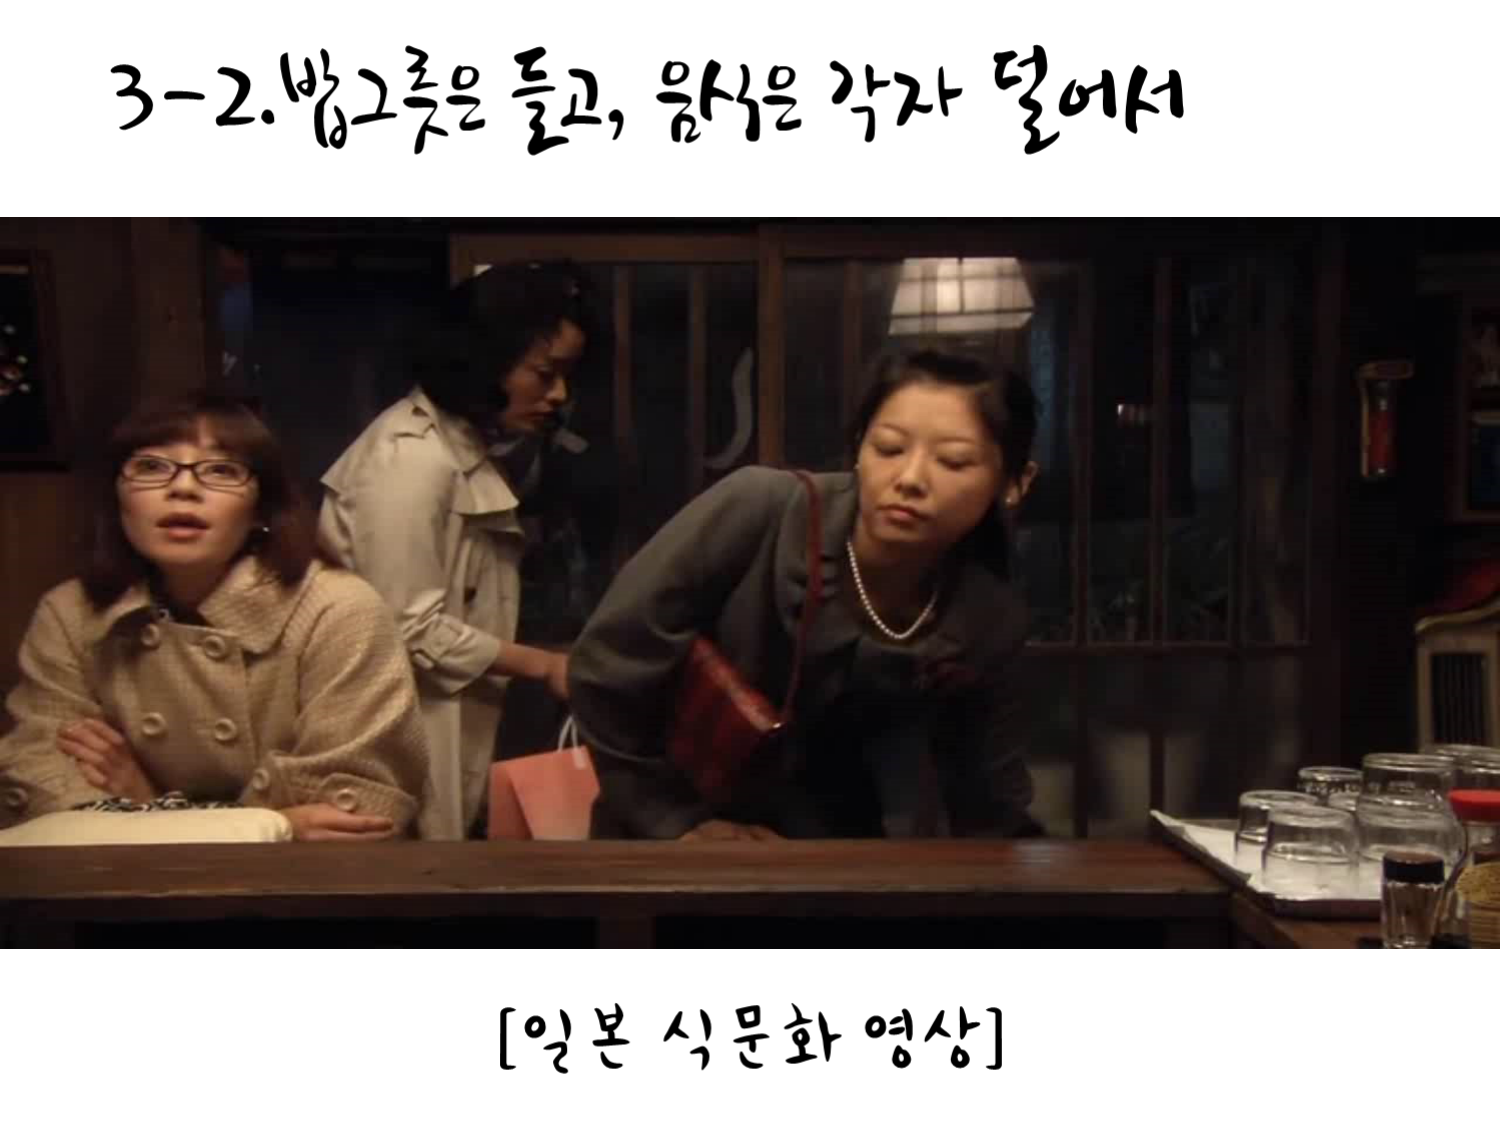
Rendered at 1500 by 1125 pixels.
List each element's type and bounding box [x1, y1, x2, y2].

text_box [0, 216, 1500, 950]
picture [39, 0, 1259, 216]
picture [450, 963, 1050, 1123]
